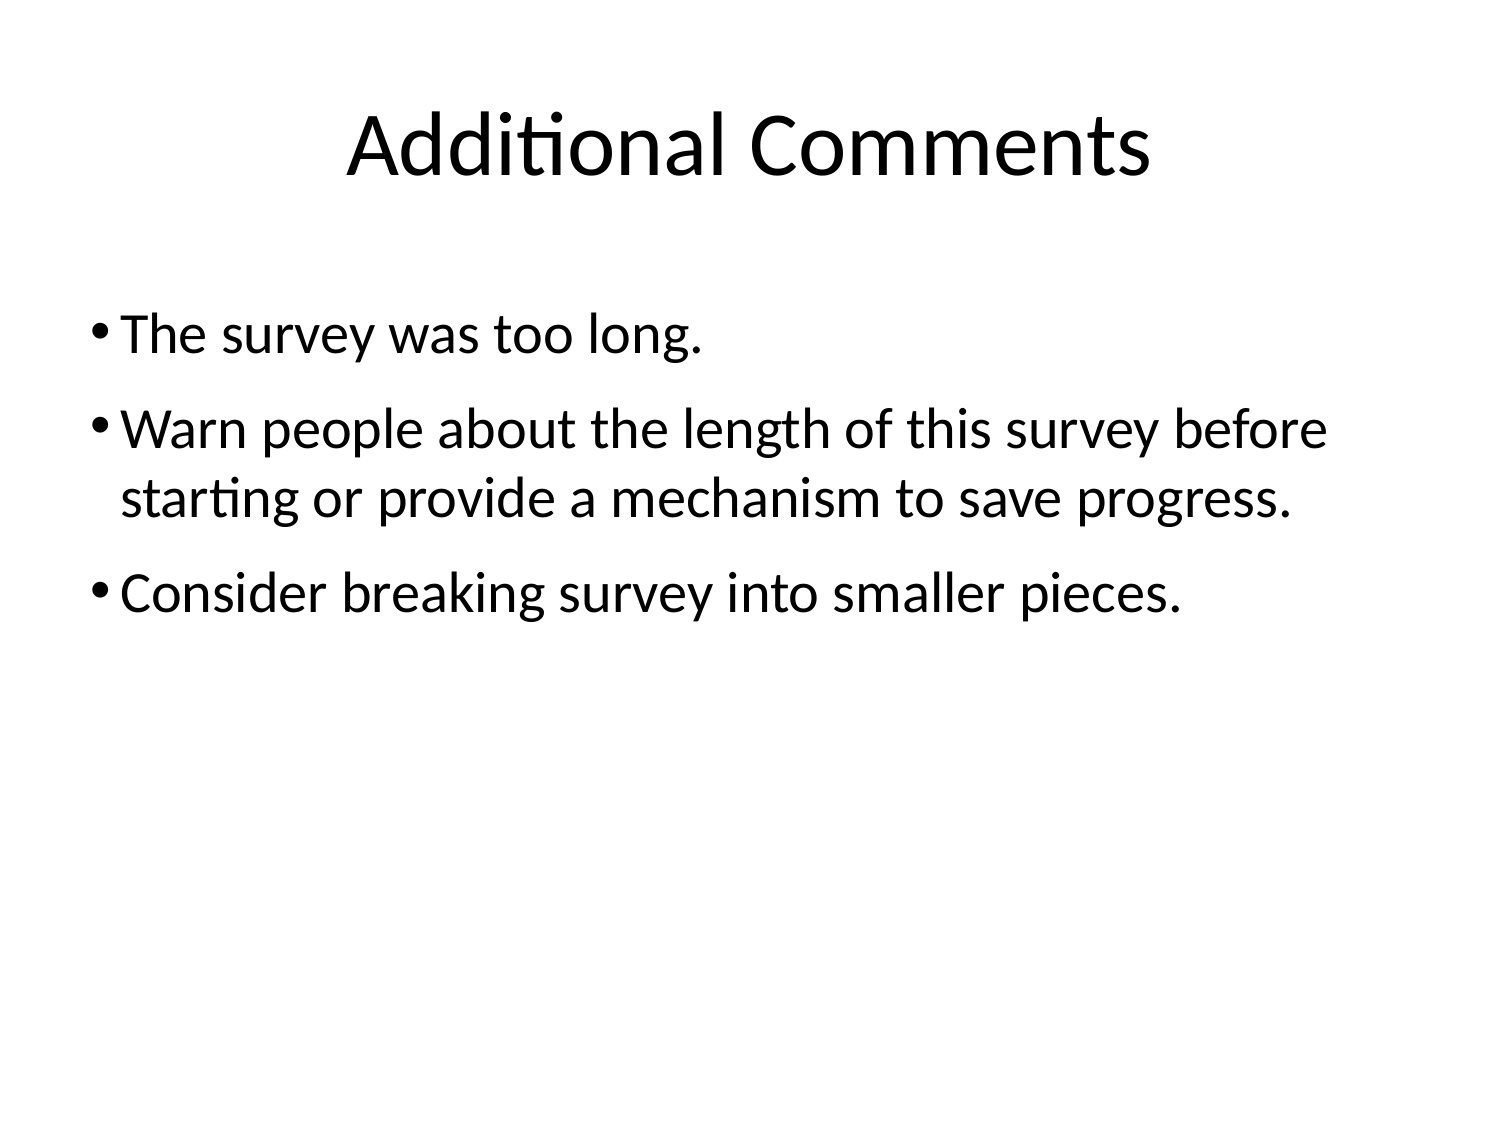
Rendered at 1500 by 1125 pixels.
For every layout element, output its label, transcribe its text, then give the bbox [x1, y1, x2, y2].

title Additional Comments [75, 45, 1425, 233]
list The survey was too long. Warn people about the length of this survey before starting or provide a mechanism to save progress. Consider breaking survey into smaller pieces. [75, 287, 1425, 1030]
